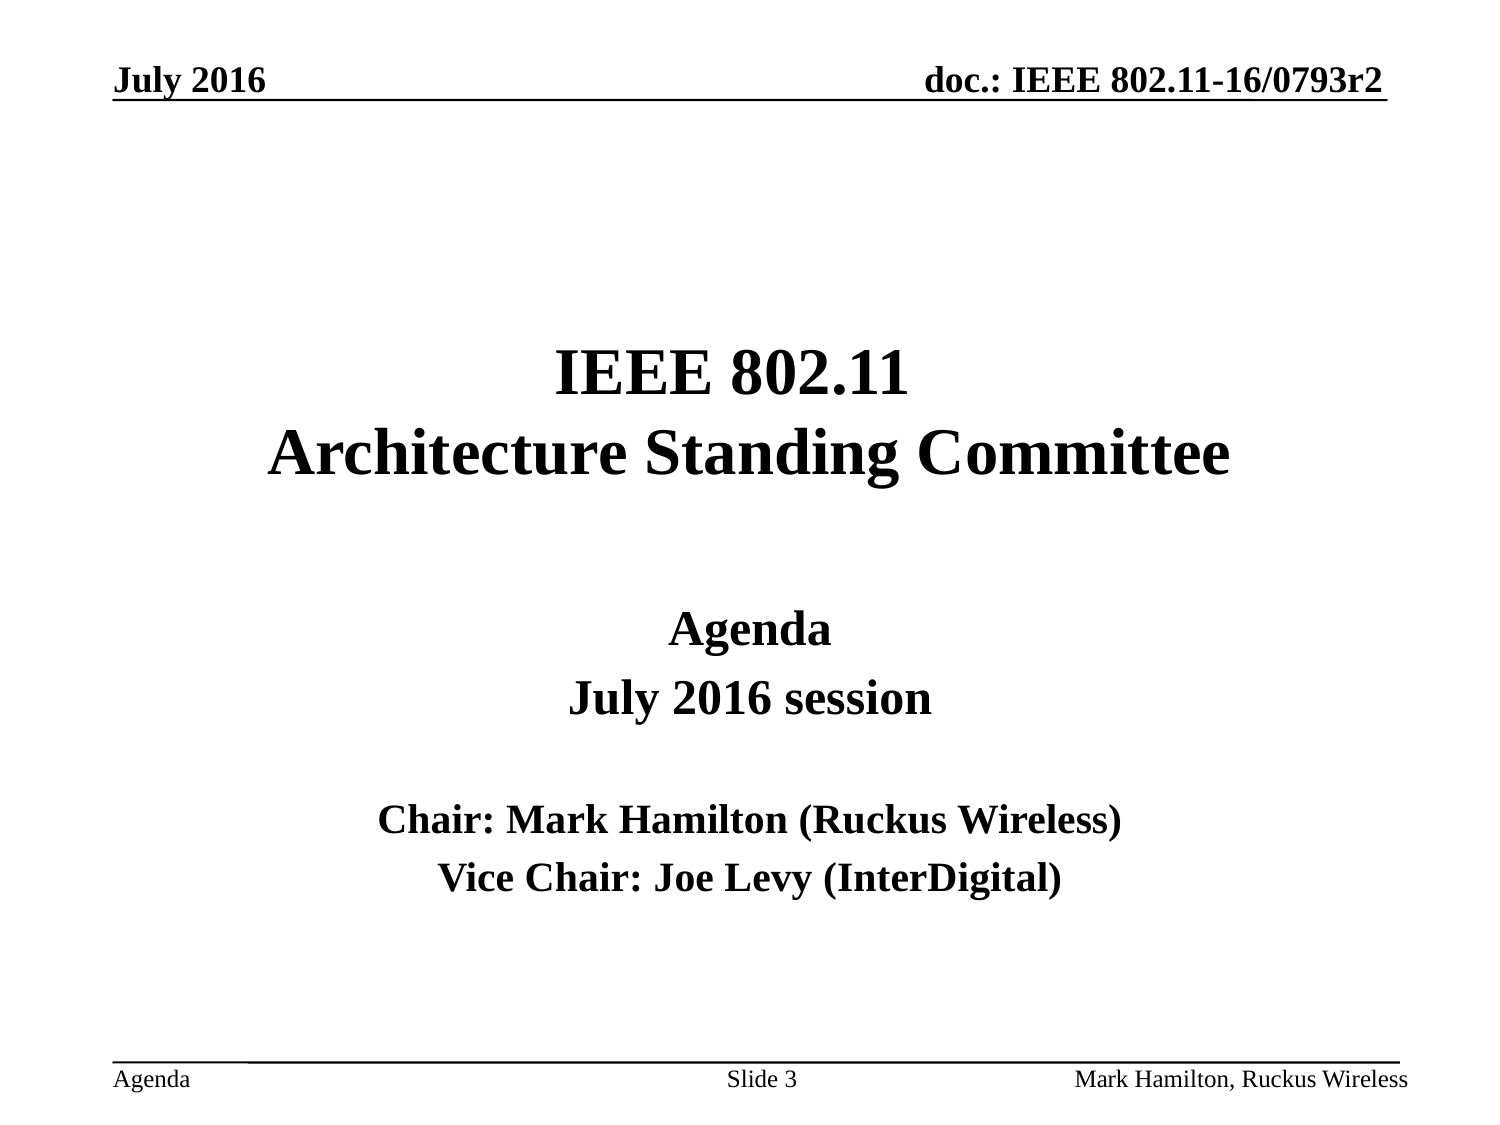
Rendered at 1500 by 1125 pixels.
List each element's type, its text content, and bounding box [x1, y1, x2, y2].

title IEEE 802.11 Architecture Standing Committee [112, 287, 1388, 529]
subtitle Agenda July 2016 session Chair: Mark Hamilton (Ruckus Wireless) Vice Chair: Joe Levy (InterDigital) [225, 587, 1275, 875]
